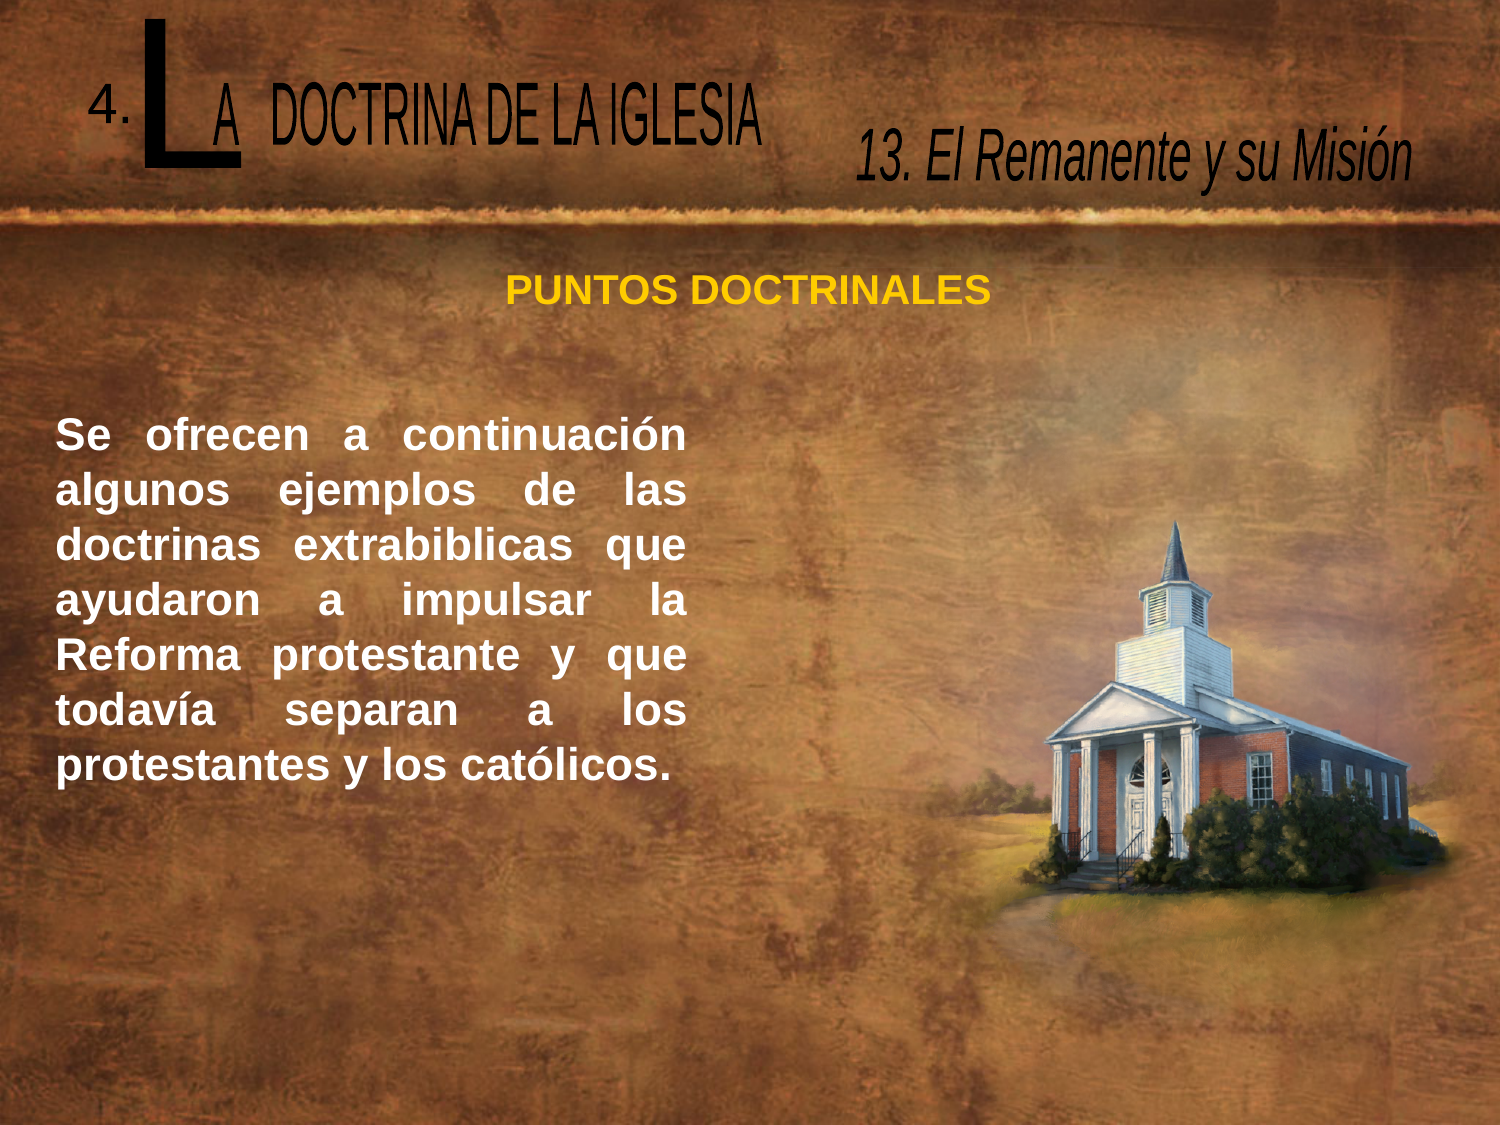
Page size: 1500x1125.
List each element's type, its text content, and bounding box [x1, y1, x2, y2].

picture [0, 0, 1500, 1125]
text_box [88, 18, 762, 168]
text_box Se ofrecen a continuación algunos ejemplos de las doctrinas extrabiblicas que ayudaron a impulsar la Reforma protestante y que todavía separan a los protestantes y los católicos. [41, 397, 703, 797]
text_box PUNTOS DOCTRINALES [490, 255, 1007, 321]
